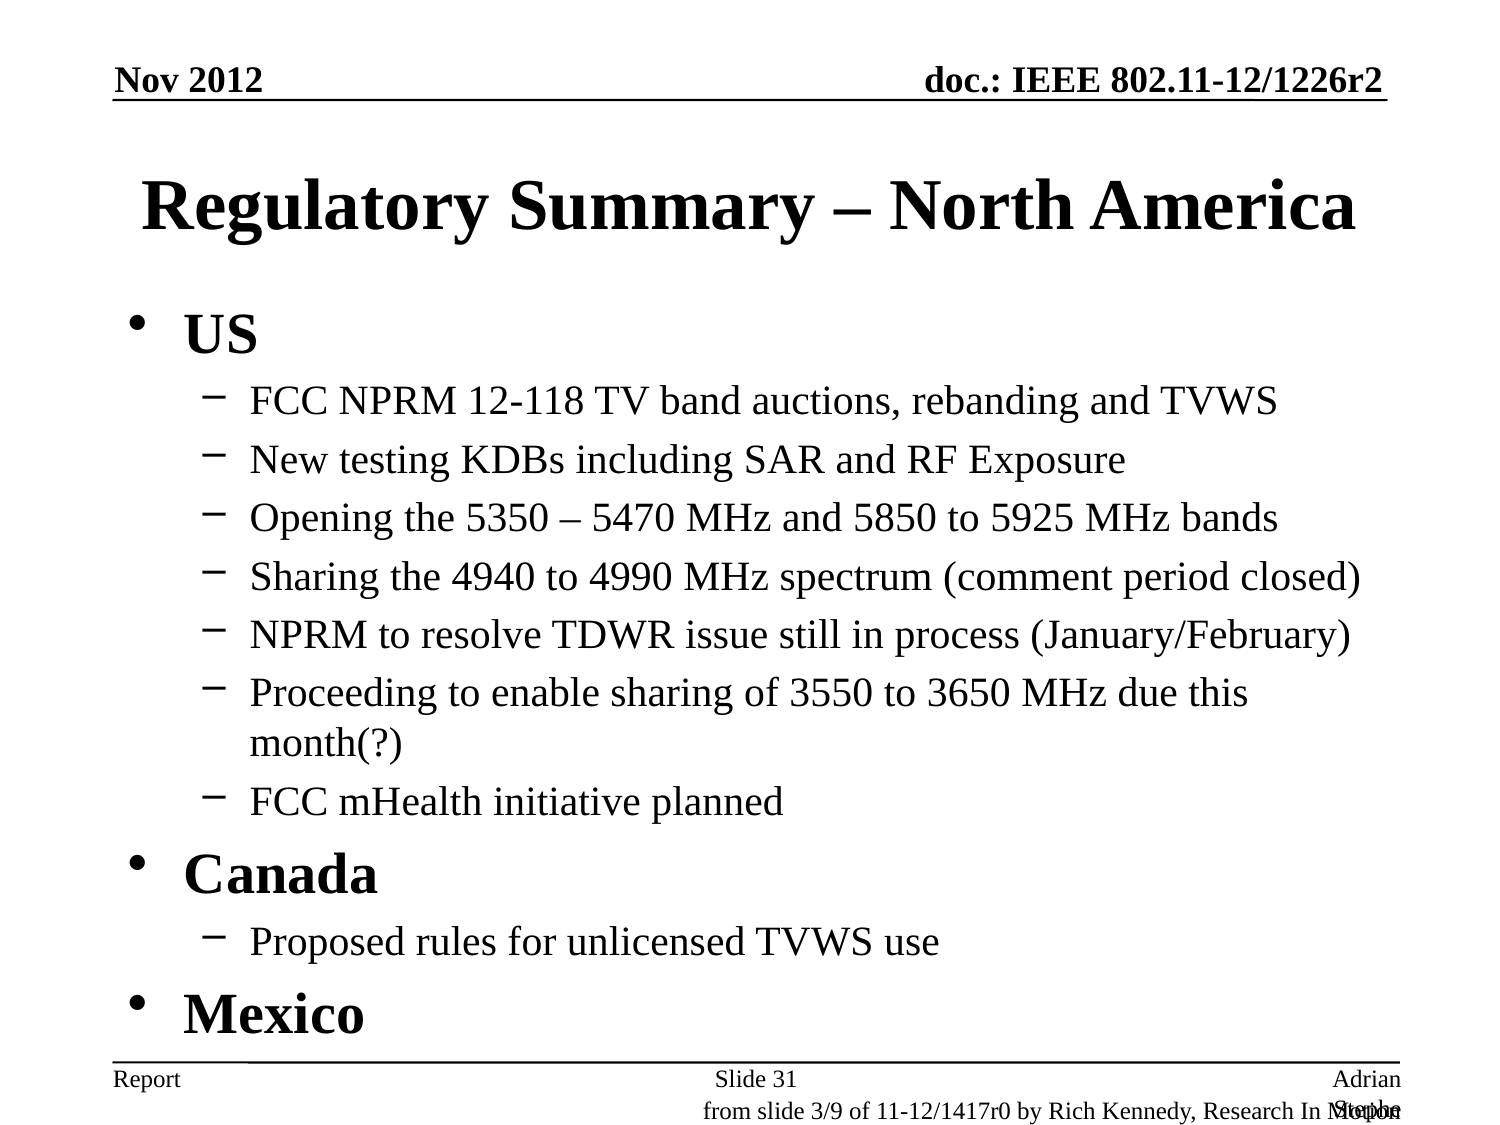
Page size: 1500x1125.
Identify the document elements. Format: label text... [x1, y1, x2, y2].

list US FCC NPRM 12-118 TV band auctions, rebanding and TVWS New testing KDBs including SAR and RF Exposure Opening the 5350 – 5470 MHz and 5850 to 5925 MHz bands Sharing the 4940 to 4990 MHz spectrum (comment period closed) NPRM to resolve TDWR issue still in process (January/February) Proceeding to enable sharing of 3550 to 3650 MHz due this month(?) FCC mHealth initiative planned Canada Proposed rules for unlicensed TVWS use Mexico [112, 287, 1388, 1063]
slide_number Slide 31 [712, 1061, 800, 1087]
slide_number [114, 54, 374, 101]
footer Adrian Stephens, Intel Corporation [1324, 1061, 1402, 1087]
text_box from slide 3/9 of 11-12/1417r0 by Rich Kennedy, Research In Motion [343, 1087, 1417, 1125]
title Regulatory Summary – North America [112, 112, 1388, 287]
